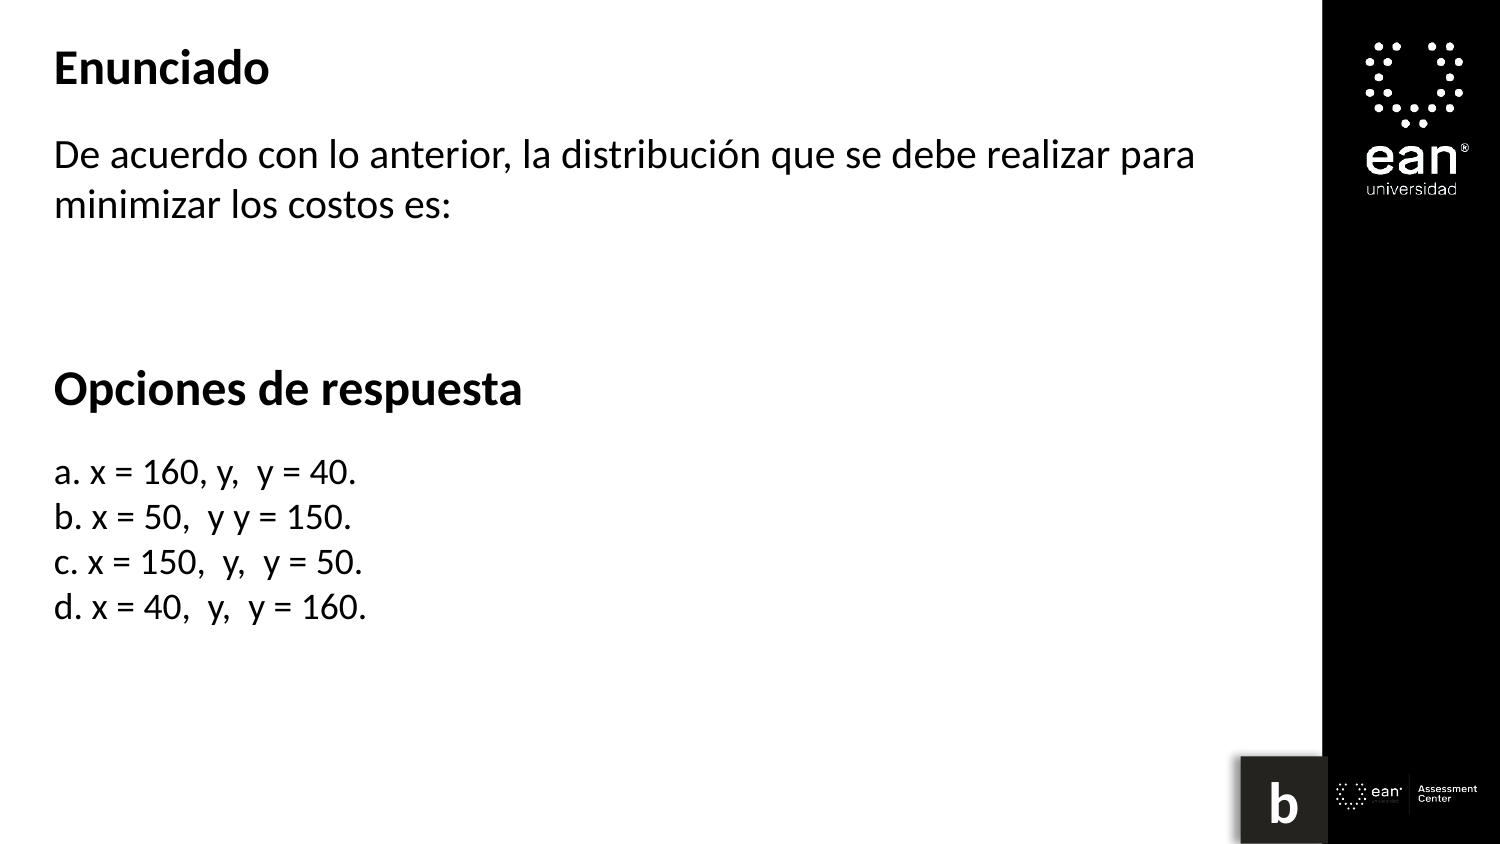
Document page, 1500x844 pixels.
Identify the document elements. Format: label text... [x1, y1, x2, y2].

text_box Enunciado [39, 27, 797, 102]
text_box a. x = 160, y, y = 40. b. x = 50, y y = 150. c. x = 150, y, y = 50. d. x = 40, y, y = 160. [39, 439, 1285, 635]
text_box De acuerdo con lo anterior, la distribución que se debe realizar para minimizar los costos es: [39, 119, 1285, 285]
picture [0, 0, 1500, 844]
text_box b [1238, 754, 1330, 844]
text_box Opciones de respuesta [39, 348, 797, 424]
